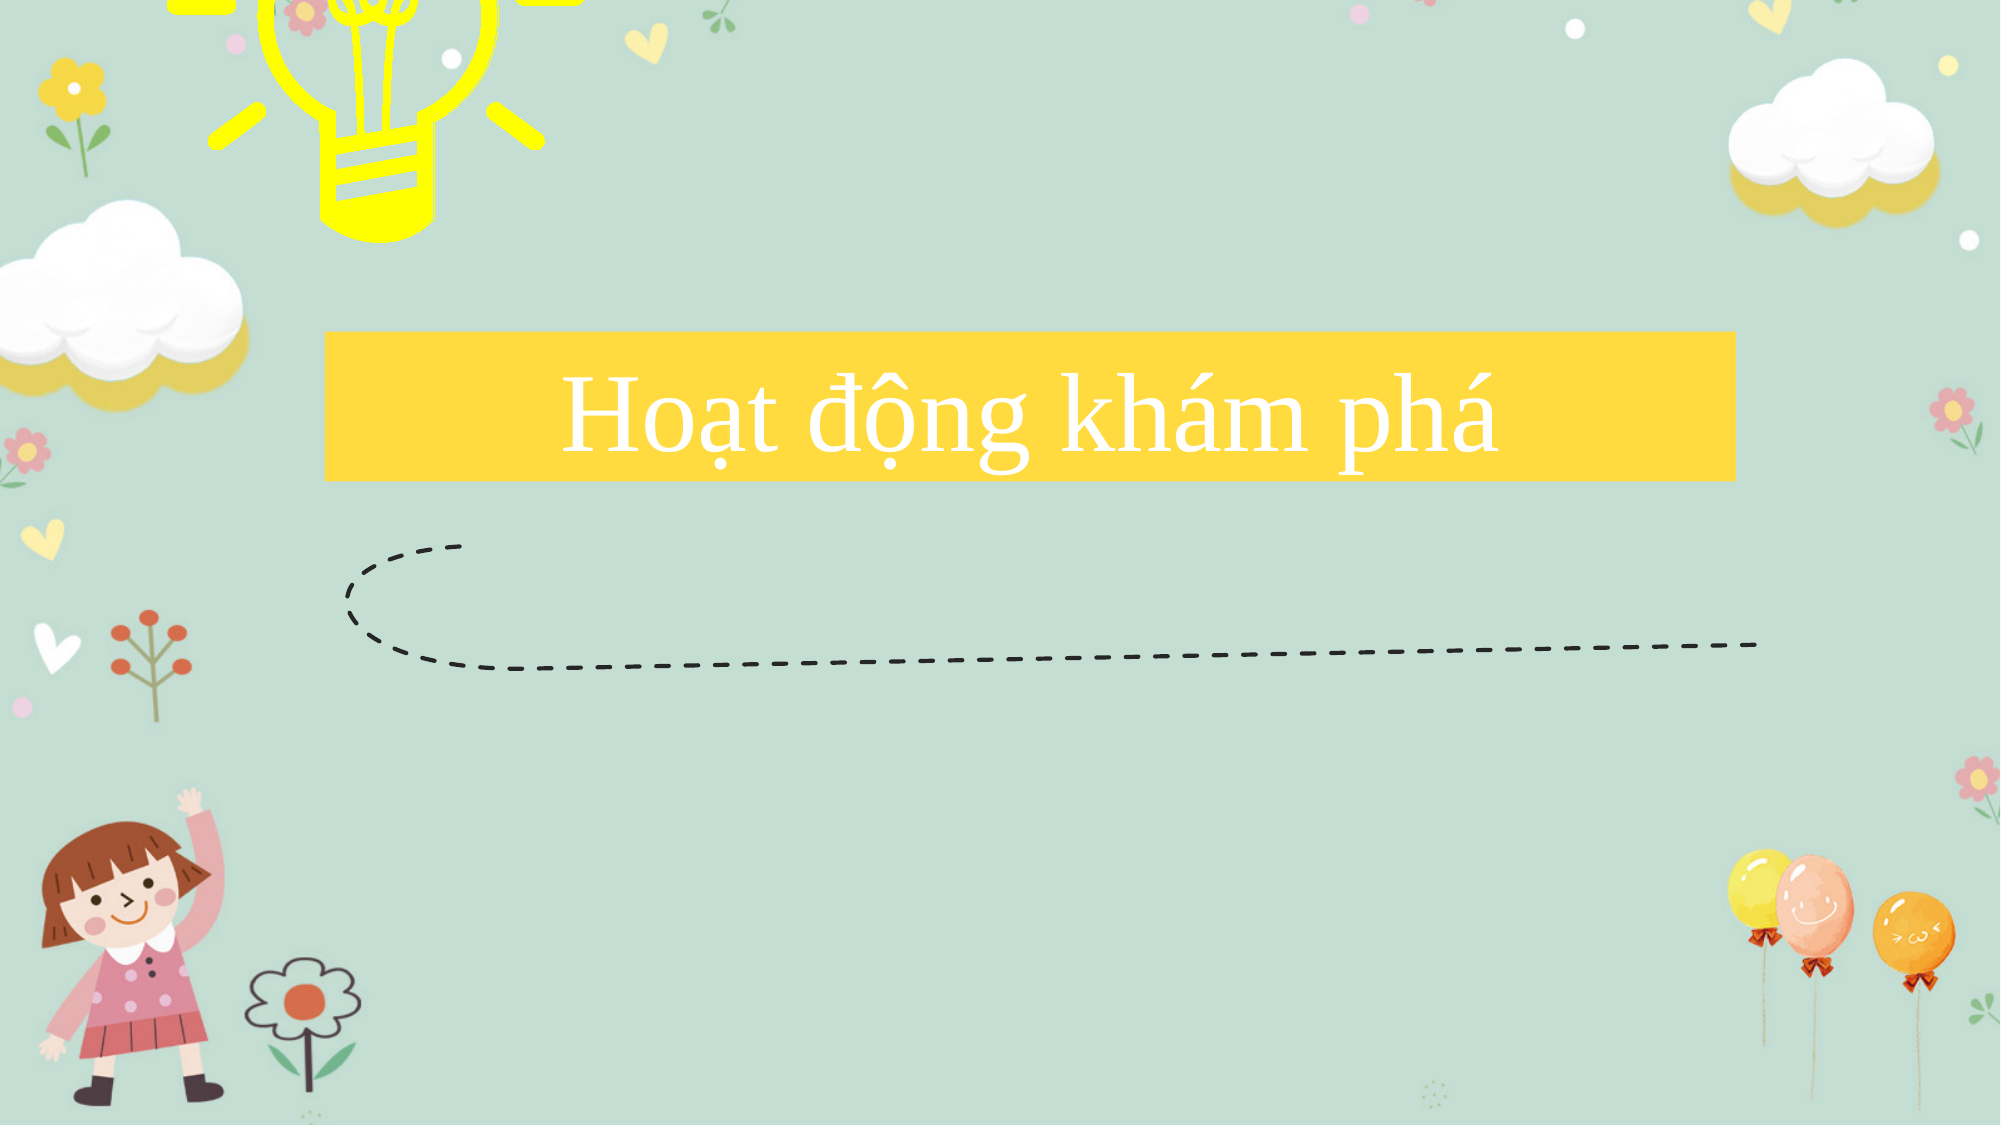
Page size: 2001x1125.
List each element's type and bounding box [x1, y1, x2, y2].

text_box [167, 0, 584, 243]
picture [0, 0, 2001, 1125]
text_box [324, 331, 1759, 669]
